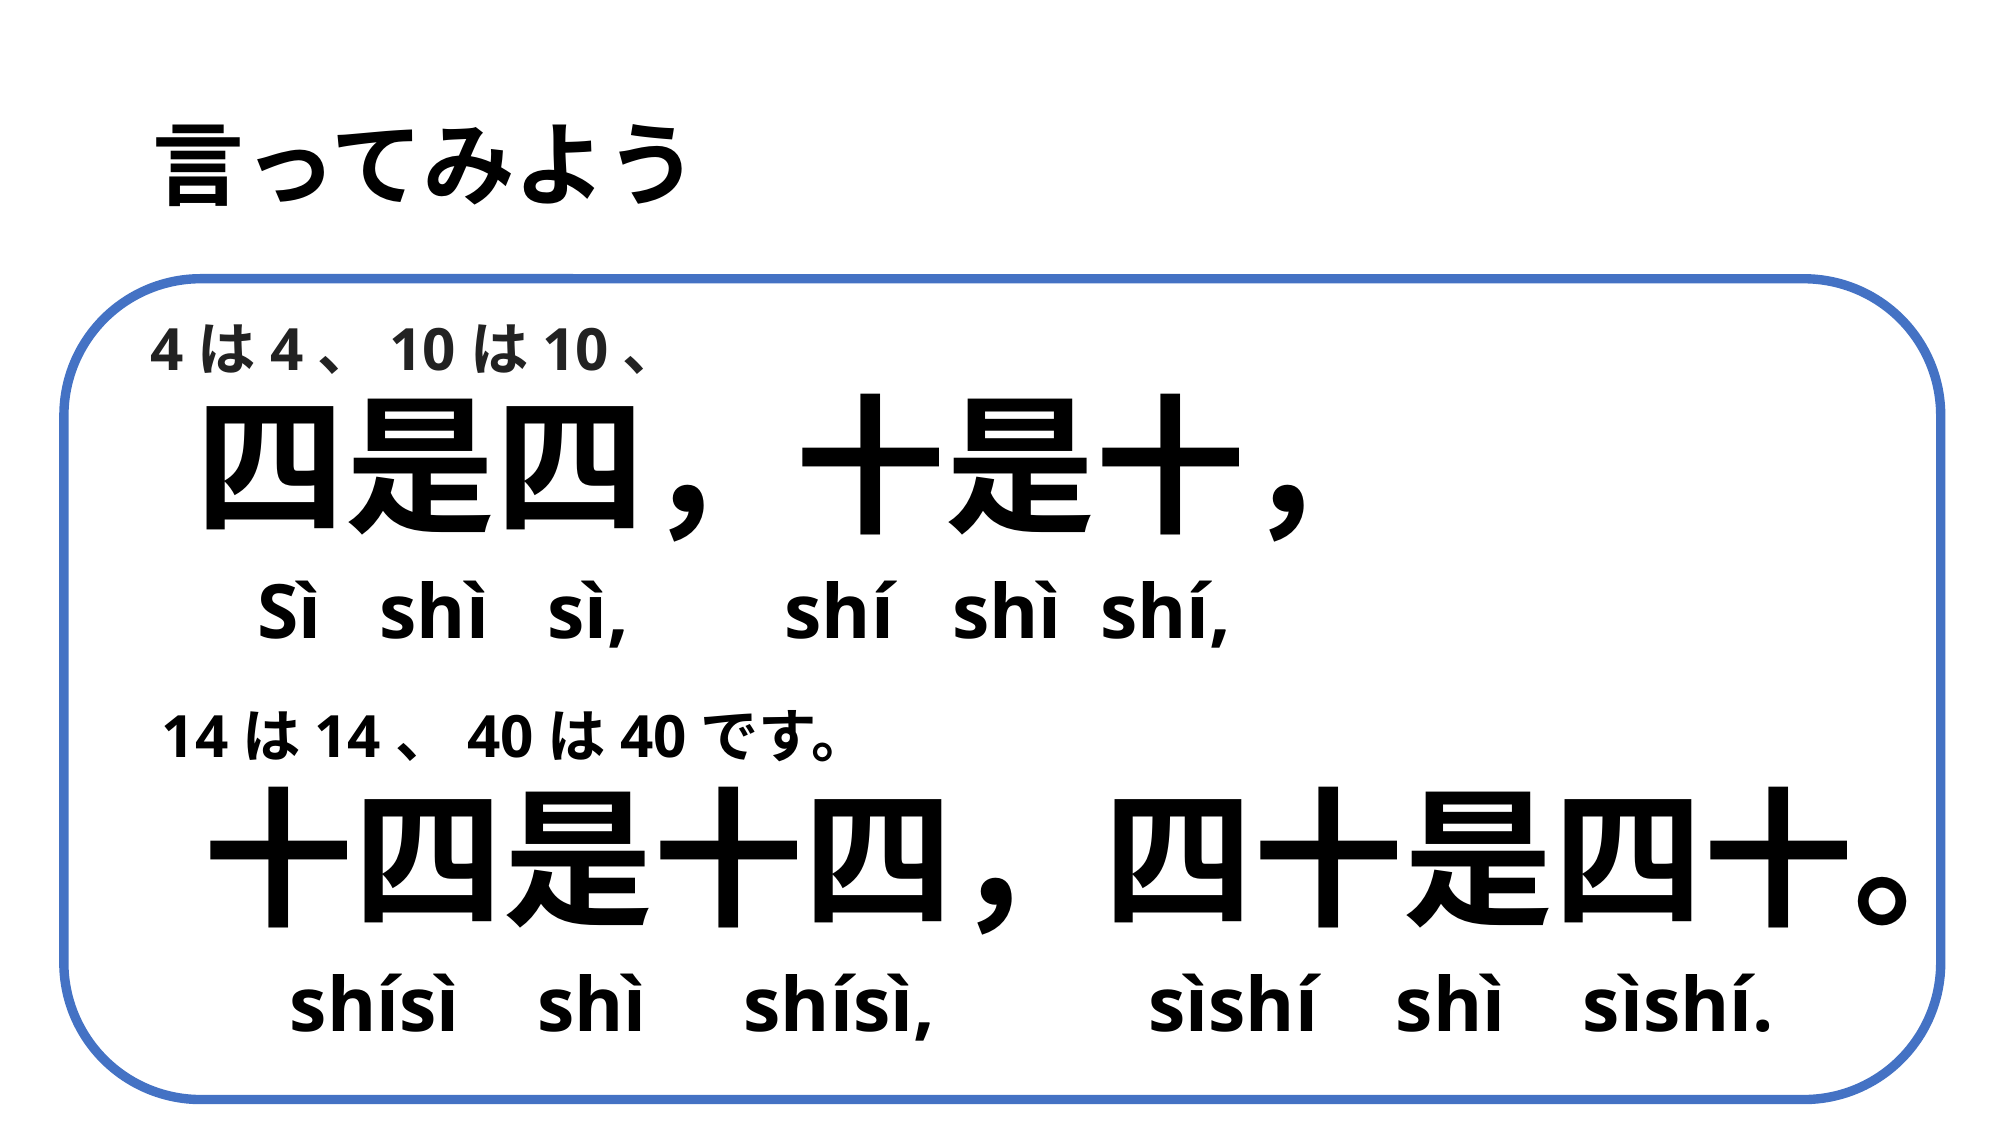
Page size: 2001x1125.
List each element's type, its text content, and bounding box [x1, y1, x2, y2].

text_box 14は14、40は40です。 [147, 692, 885, 777]
text_box shísì shì shísì, sìshí shì sìshí. [235, 949, 1792, 1055]
text_box Sì shì sì, shí shì shí, [222, 556, 1249, 662]
text_box 十四是十四，四十是四十。 [188, 757, 2000, 953]
title 言ってみよう [137, 59, 1863, 278]
text_box 四是四，十是十， [180, 364, 1411, 560]
text_box [62, 278, 1942, 1101]
text_box 4は4、10は10、 [135, 304, 696, 390]
